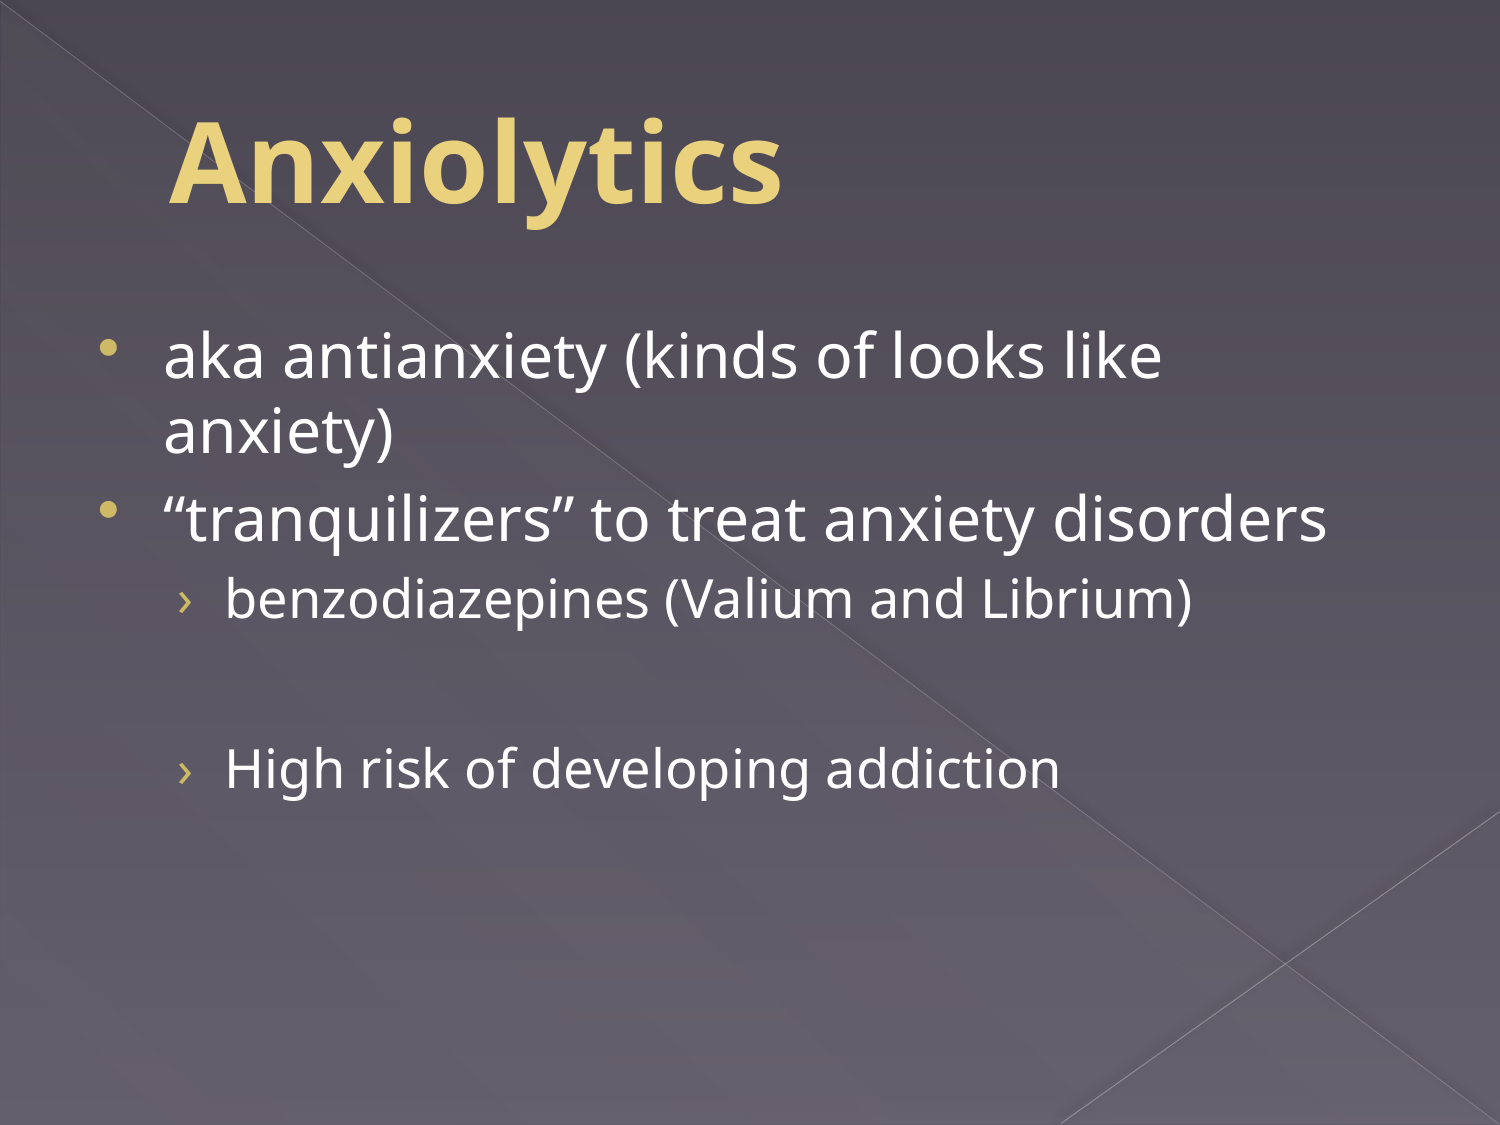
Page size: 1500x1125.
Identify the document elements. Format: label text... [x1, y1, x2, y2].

title Anxiolytics [75, 43, 1425, 274]
list aka antianxiety (kinds of looks like anxiety) “tranquilizers” to treat anxiety disorders benzodiazepines (Valium and Librium) High risk of developing addiction [75, 308, 1425, 1059]
